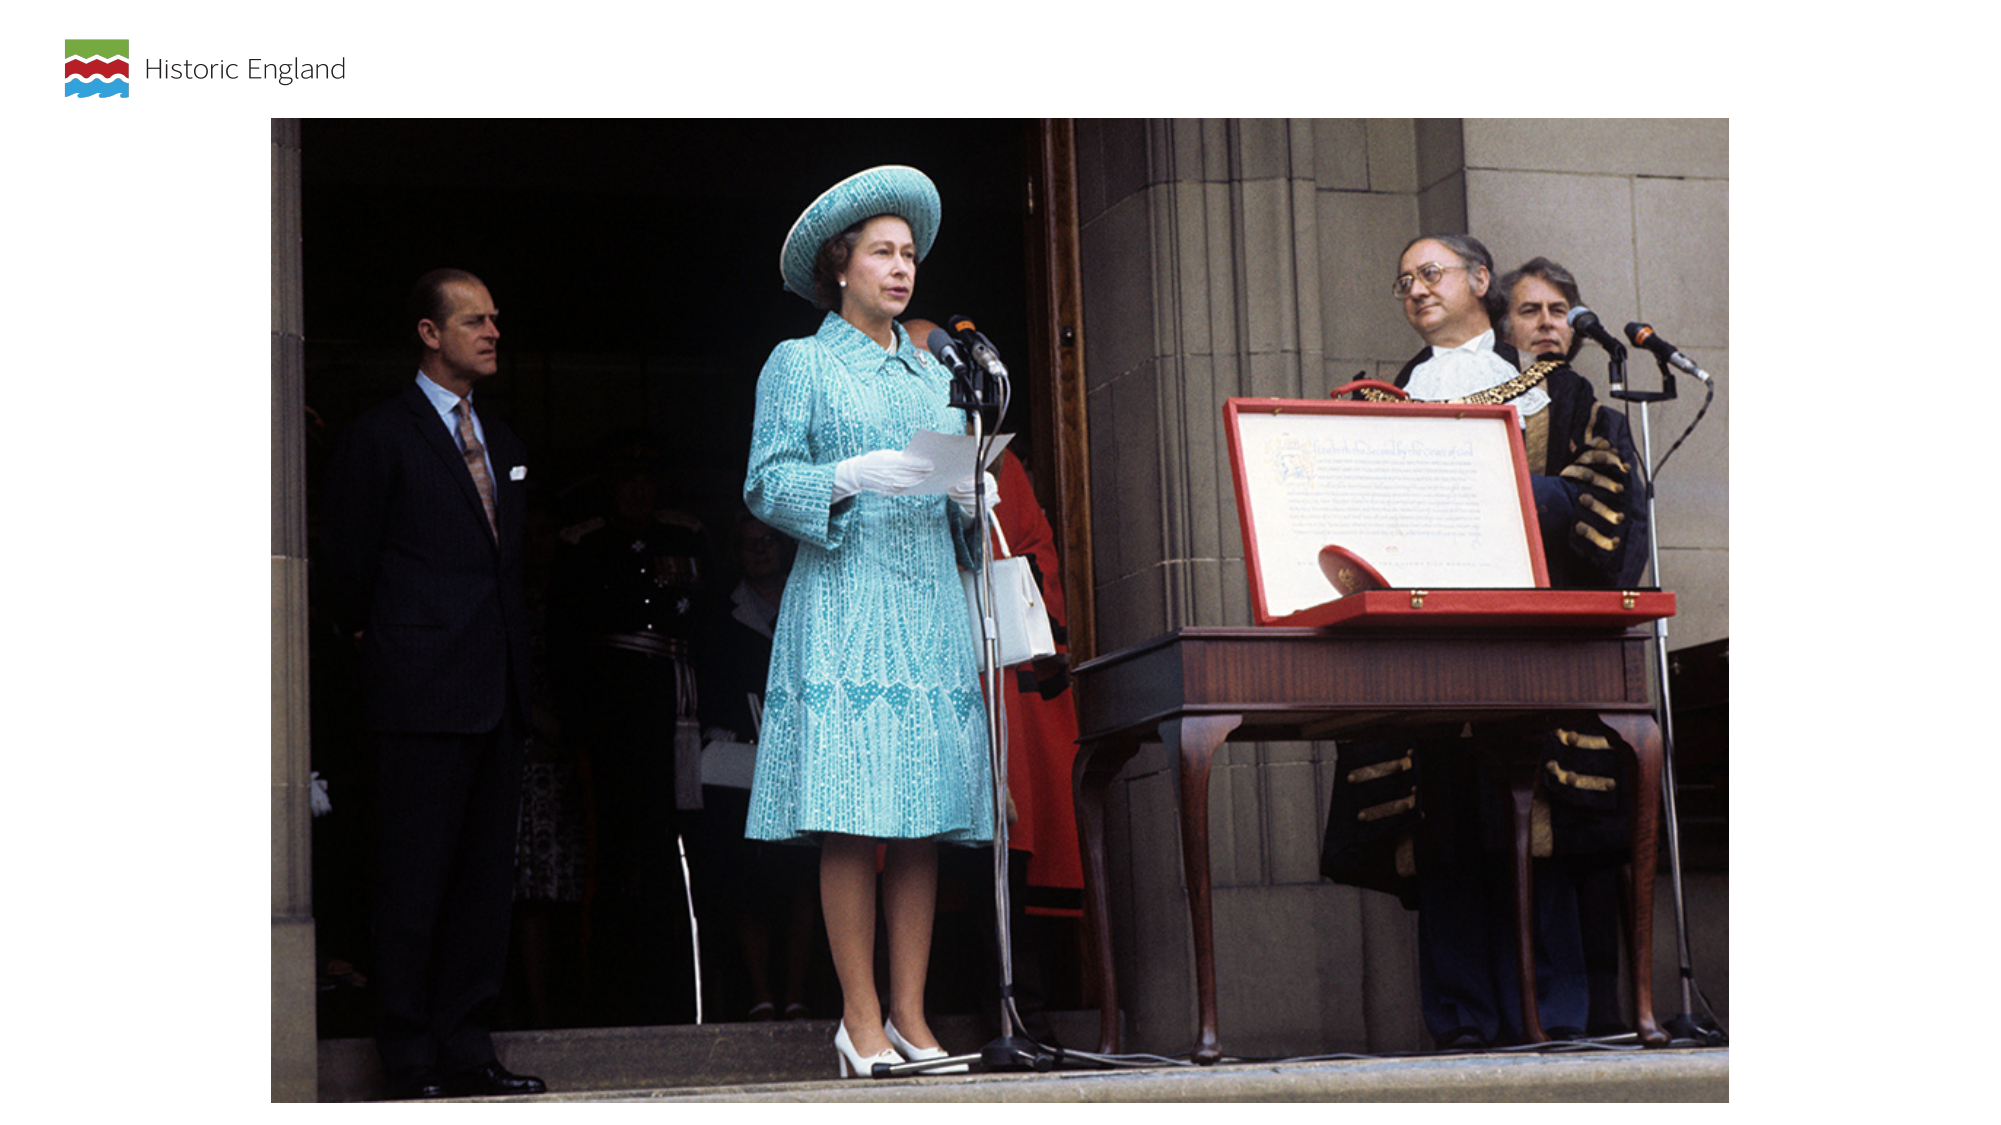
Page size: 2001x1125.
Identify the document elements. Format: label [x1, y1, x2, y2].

picture [271, 118, 1729, 1103]
